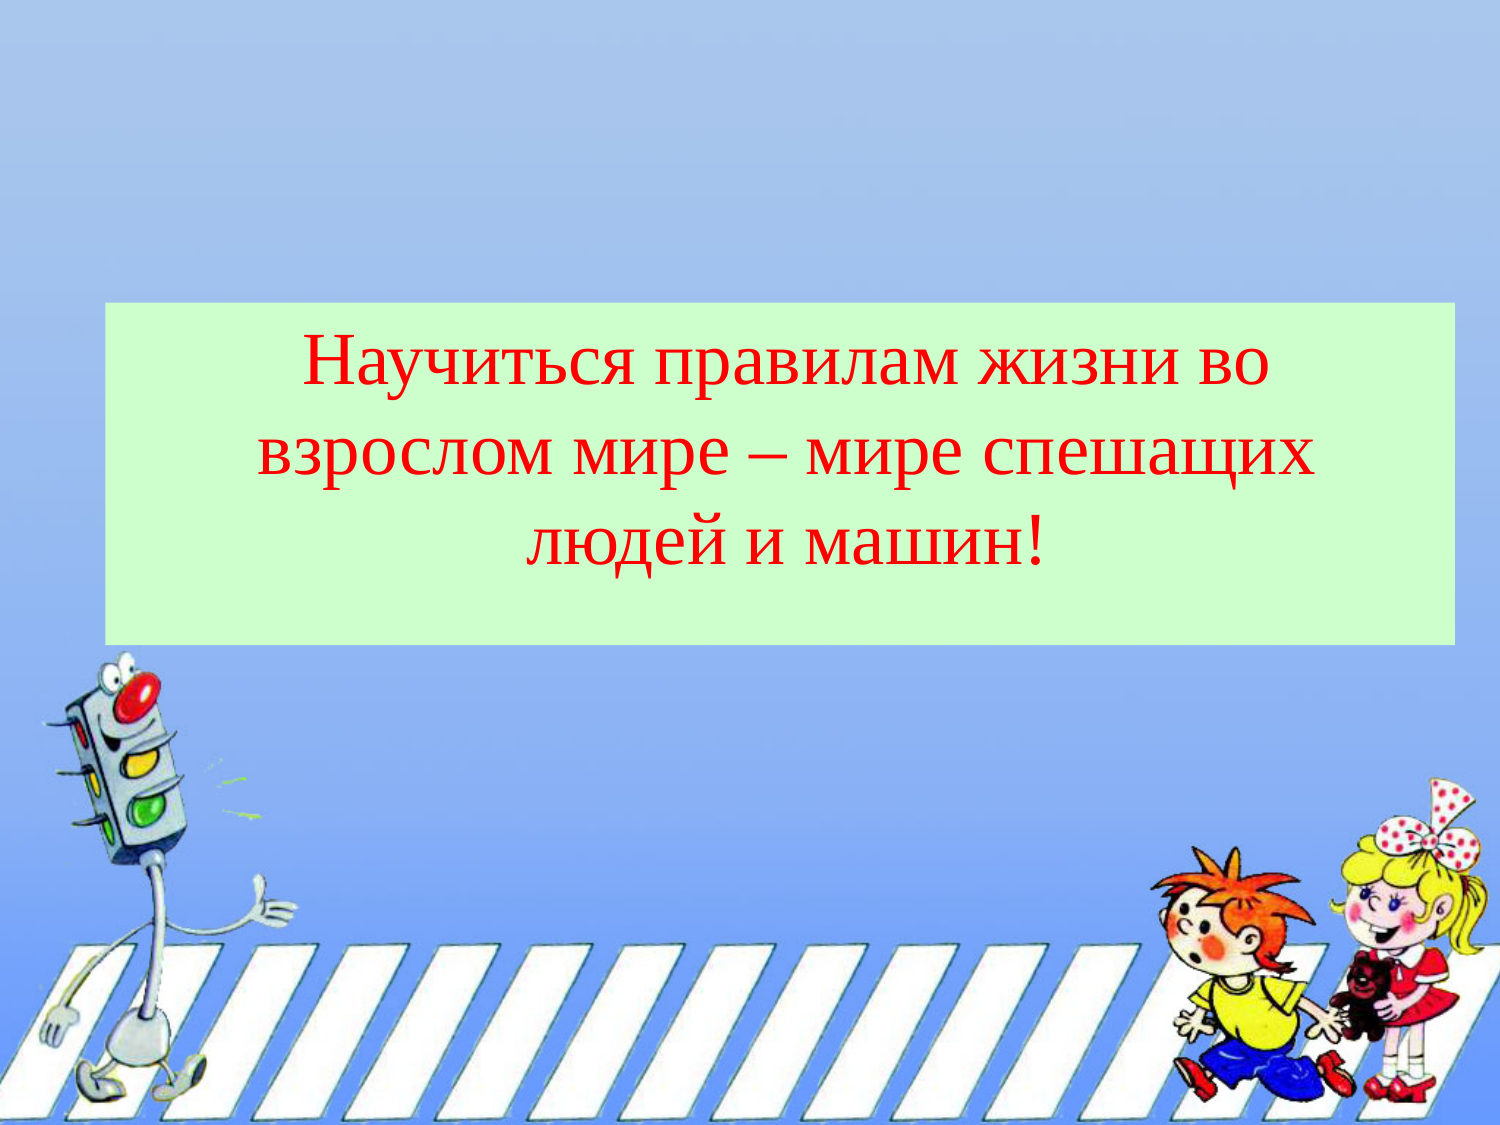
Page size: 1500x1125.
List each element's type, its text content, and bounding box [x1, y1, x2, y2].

text_box Научиться правилам жизни во взрослом мире – мире спешащих людей и машин! [137, 302, 1437, 588]
picture [0, 0, 1500, 1125]
text_box [105, 302, 1455, 646]
